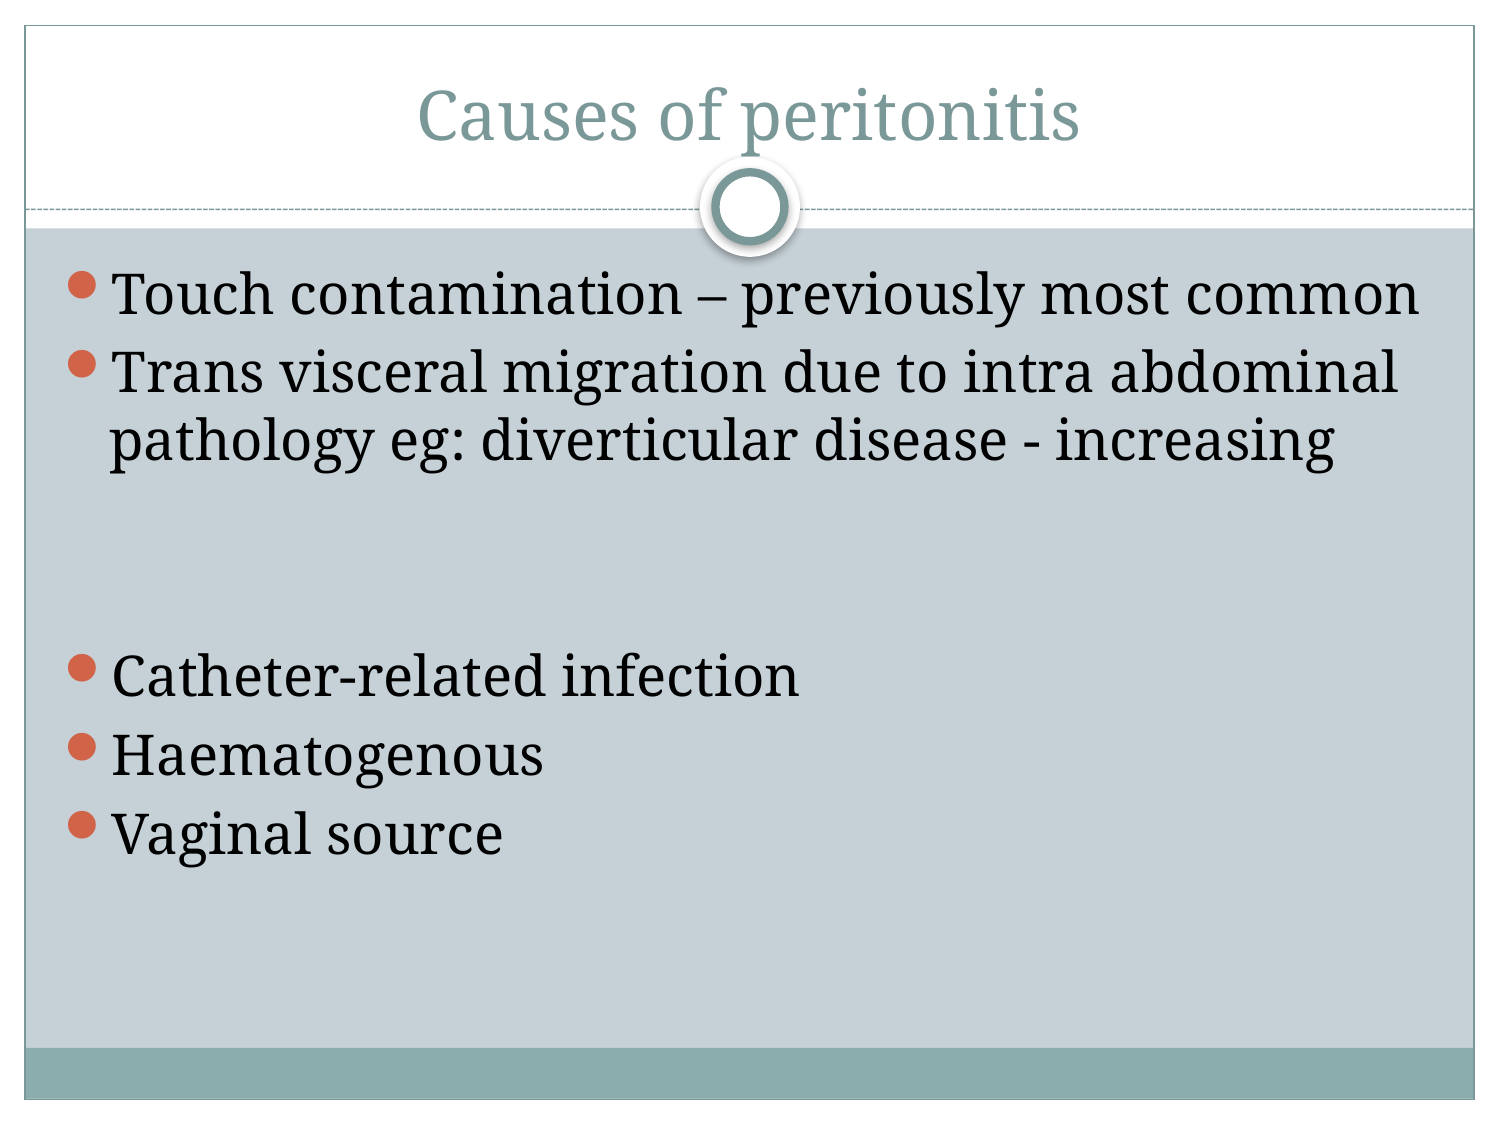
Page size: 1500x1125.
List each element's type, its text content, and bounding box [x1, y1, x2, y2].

title Causes of peritonitis [49, 37, 1450, 162]
list Touch contamination – previously most common Trans visceral migration due to intra abdominal pathology eg: diverticular disease - increasing Catheter-related infection Haematogenous Vaginal source [49, 250, 1445, 1001]
